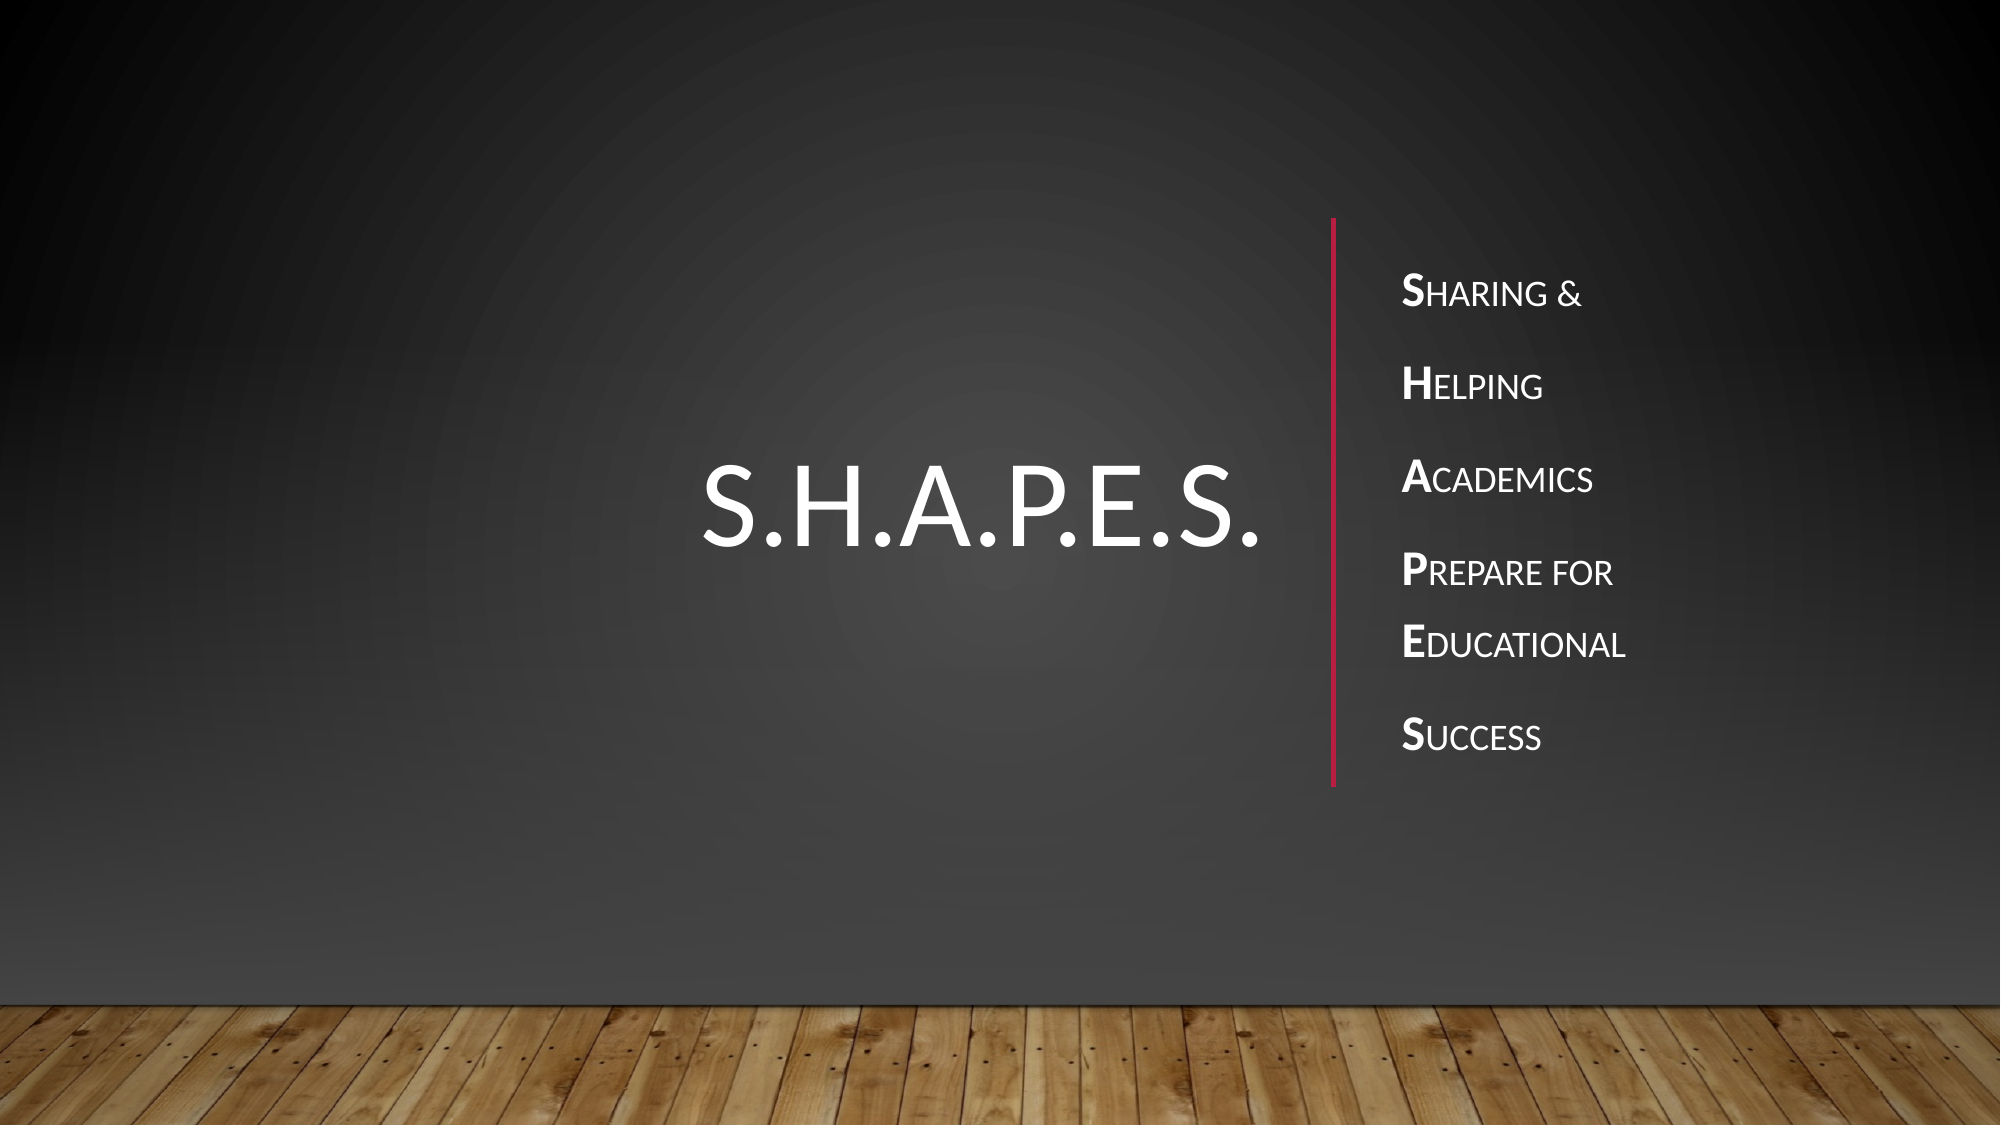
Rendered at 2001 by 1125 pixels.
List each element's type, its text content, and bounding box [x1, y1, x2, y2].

text_box [0, 330, 2000, 1004]
picture [0, 1006, 2000, 1125]
subtitle Sharing & Helping Academics Prepare for Educational Success [1386, 158, 1842, 847]
text_box [0, 0, 2000, 330]
title S.H.A.P.E.S. [157, 157, 1282, 848]
